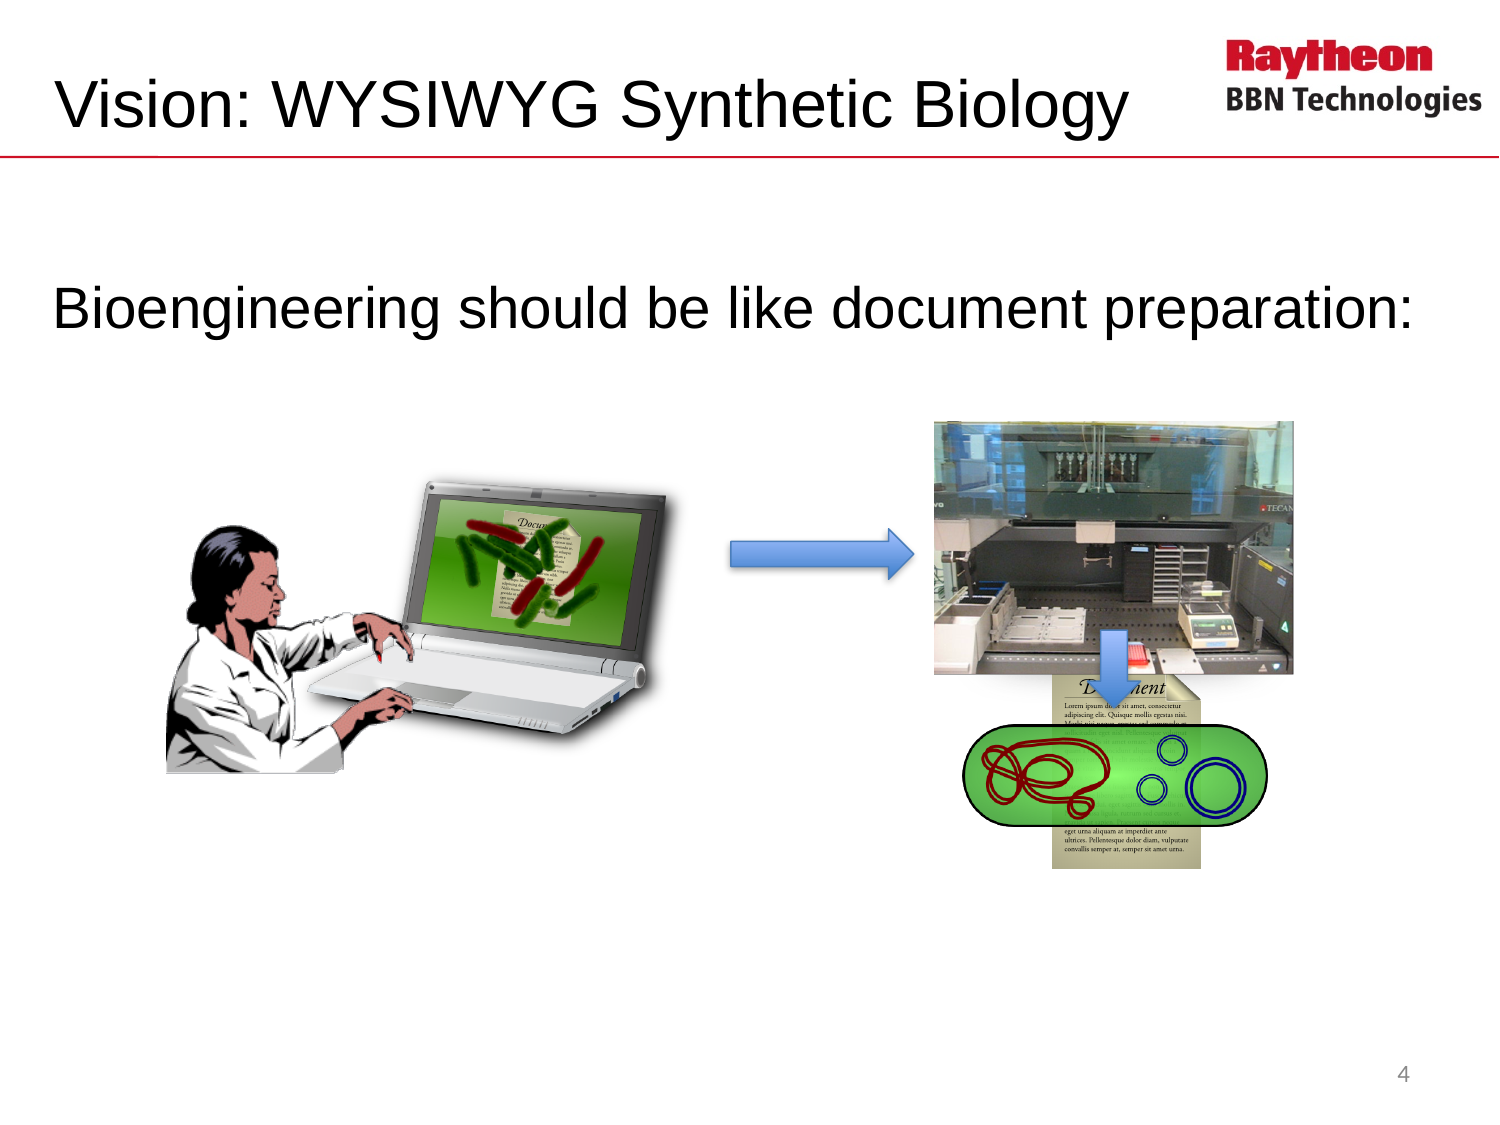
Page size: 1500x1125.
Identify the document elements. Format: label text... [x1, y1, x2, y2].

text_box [452, 420, 1295, 827]
picture [1222, 36, 1484, 121]
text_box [497, 459, 1299, 869]
list Bioengineering should be like document preparation: [37, 262, 1464, 1006]
picture [166, 468, 452, 776]
slide_number 4 [1074, 1042, 1425, 1103]
title Vision: WYSIWYG Synthetic Biology [39, 44, 1390, 158]
